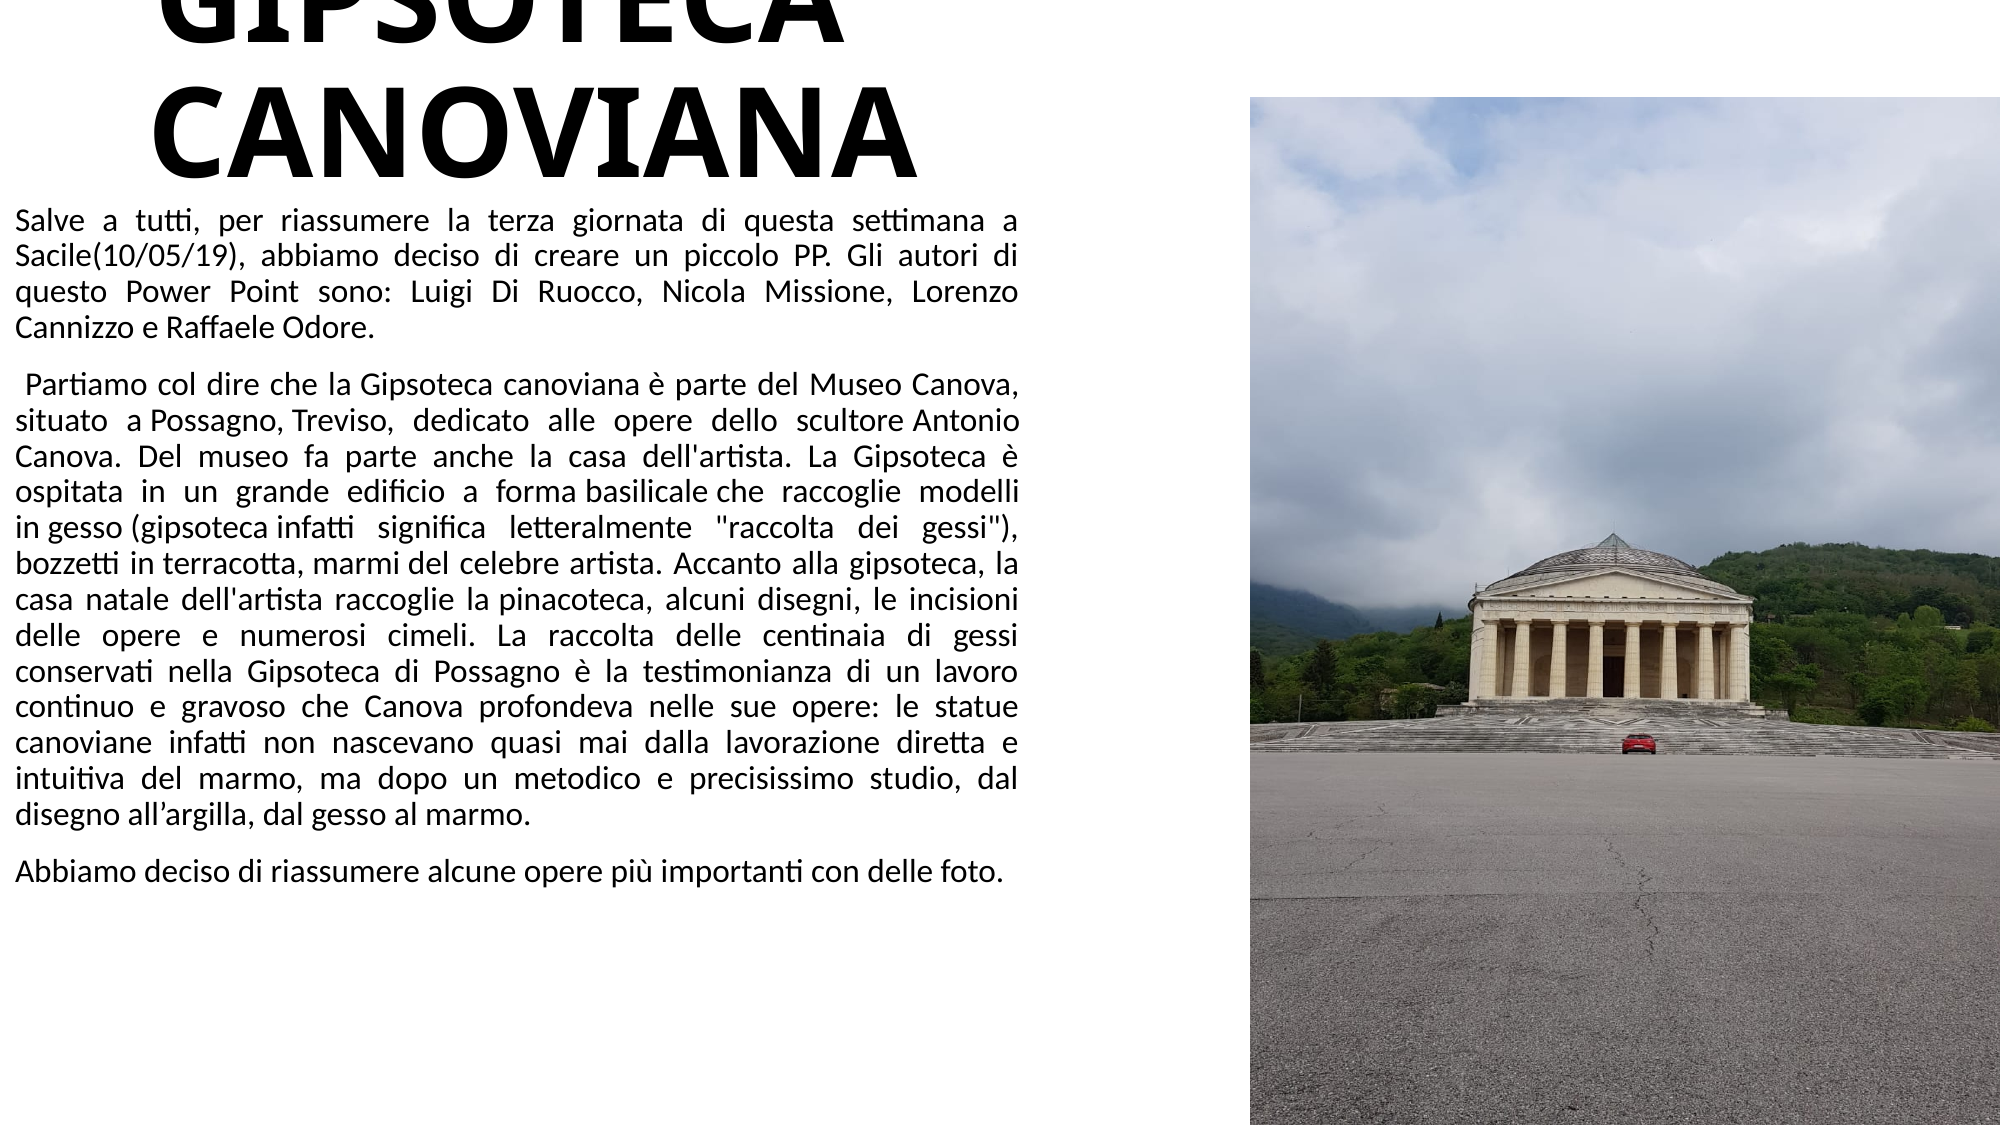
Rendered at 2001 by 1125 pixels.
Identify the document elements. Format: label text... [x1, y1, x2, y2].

picture [1250, 97, 2000, 1125]
subtitle Salve a tutti, per riassumere la terza giornata di questa settimana a Sacile(10/05/19), abbiamo deciso di creare un piccolo PP. Gli autori di questo Power Point sono: Luigi Di Ruocco, Nicola Missione, Lorenzo Cannizzo e Raffaele Odore. Partiamo col dire che la Gipsoteca canoviana è parte del Museo Canova, situato a Possagno, Treviso, dedicato alle opere dello scultore Antonio Canova. Del museo fa parte anche la casa dell'artista. La Gipsoteca è ospitata in un grande edificio a forma basilicale che raccoglie modelli in gesso (gipsoteca infatti significa letteralmente "raccolta dei gessi"), bozzetti in terracotta, marmi del celebre artista. Accanto alla gipsoteca, la casa natale dell'artista raccoglie la pinacoteca, alcuni disegni, le incisioni delle opere e numerosi cimeli. La raccolta delle centinaia di gessi conservati nella Gipsoteca di Possagno è la testimonianza di un lavoro continuo e gravoso che Canova profondeva nelle sue opere: le statue canoviane infatti non nascevano quasi mai dalla lavorazione diretta e intuitiva del marmo, ma dopo un metodico e precisissimo studio, dal disegno all’argilla, dal gesso al marmo. Abbiamo deciso di riassumere alcune opere più importanti con delle foto. [0, 194, 1036, 969]
title GIPSOTECA CANOVIANA [0, 16, 1188, 212]
